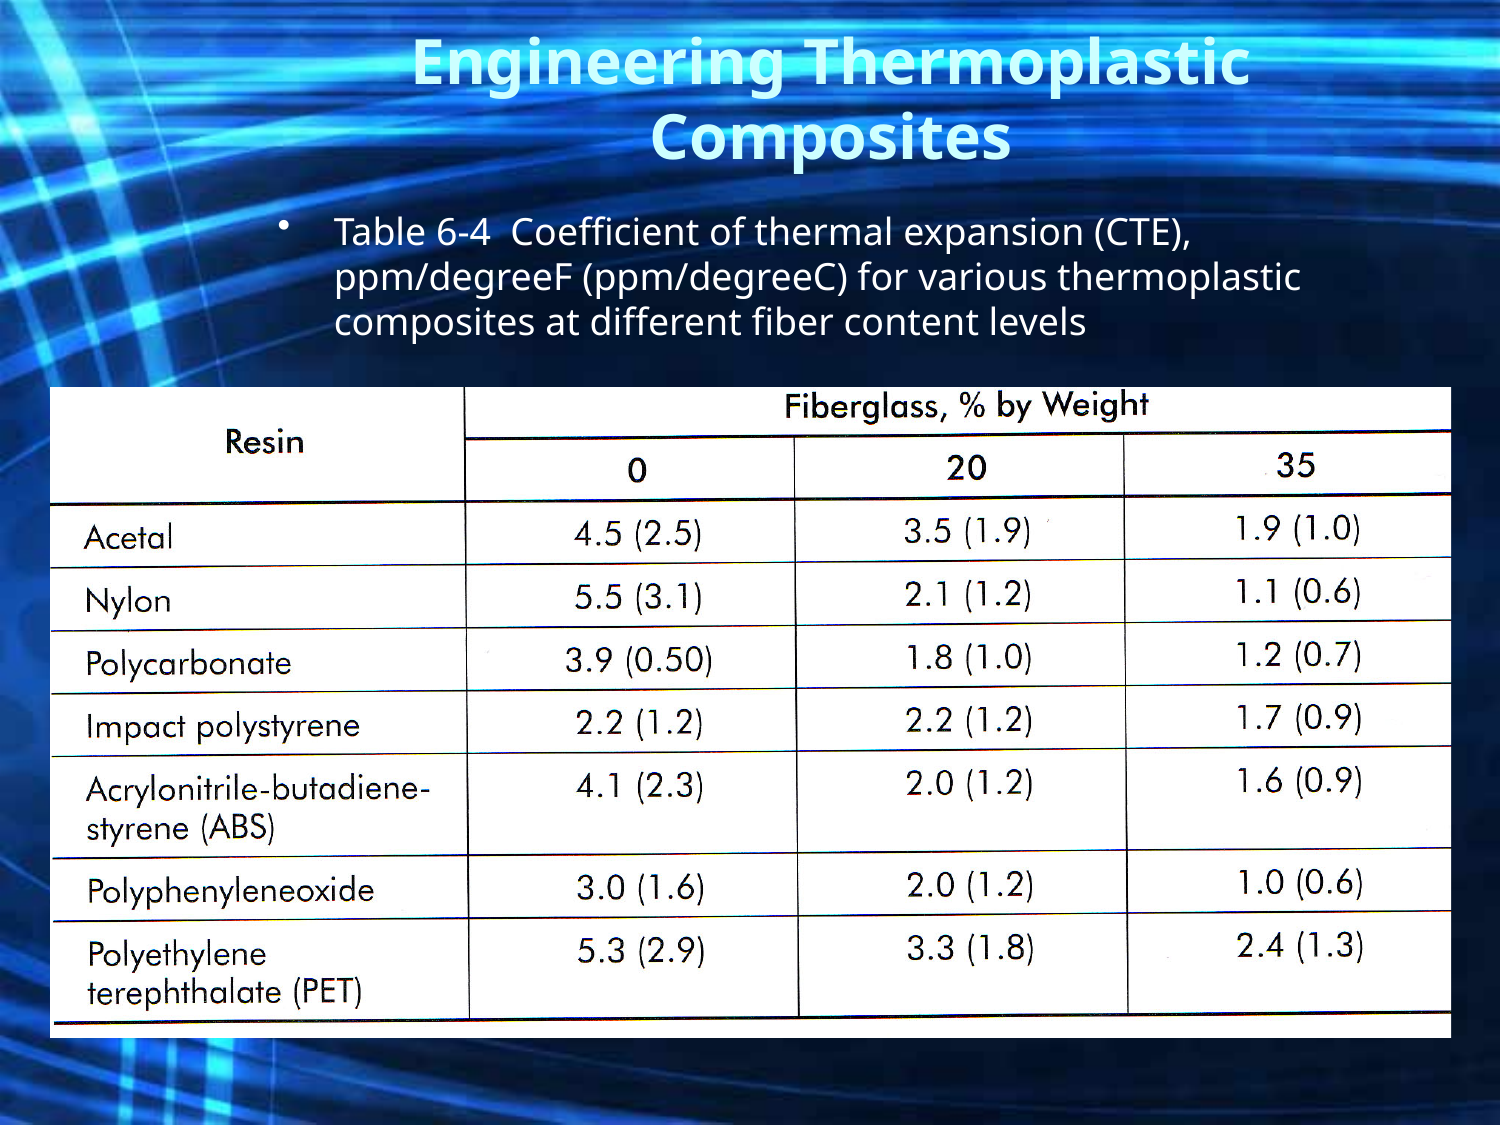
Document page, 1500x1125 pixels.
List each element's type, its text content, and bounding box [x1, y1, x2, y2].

picture [0, 0, 1500, 1125]
list Table 6-4 Coefficient of thermal expansion (CTE), ppm/degreeF (ppm/degreeC) for various thermoplastic composites at different fiber content levels [262, 199, 1426, 385]
title Engineering Thermoplastic Composites [249, 62, 1413, 208]
